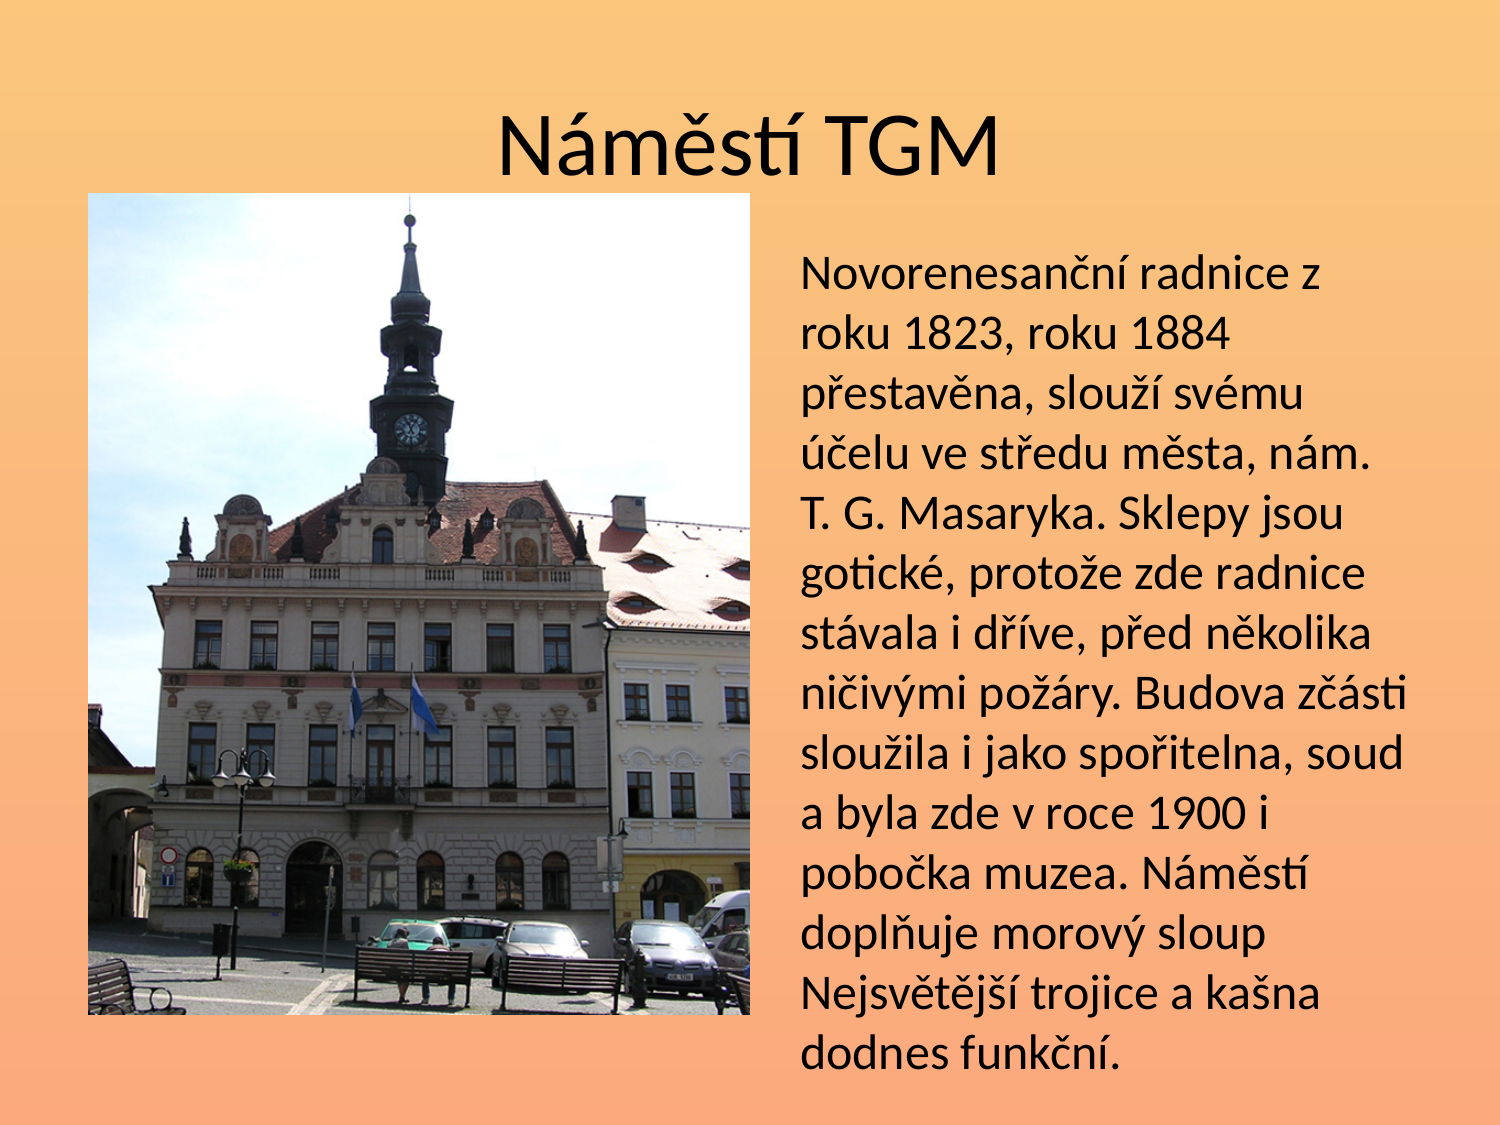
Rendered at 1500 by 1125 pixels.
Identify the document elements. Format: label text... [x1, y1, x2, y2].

title Náměstí TGM [75, 45, 1425, 233]
text_box Novorenesanční radnice z roku 1823, roku 1884 přestavěna, slouží svému účelu ve středu města, nám. T. G. Masaryka. Sklepy jsou gotické, protože zde radnice stávala i dříve, před několika ničivými požáry. Budova zčásti sloužila i jako spořitelna, soud a byla zde v roce 1900 i pobočka muzea. Náměstí doplňuje morový sloup Nejsvětější trojice a kašna dodnes funkční. [785, 231, 1424, 1087]
picture [88, 193, 751, 1015]
